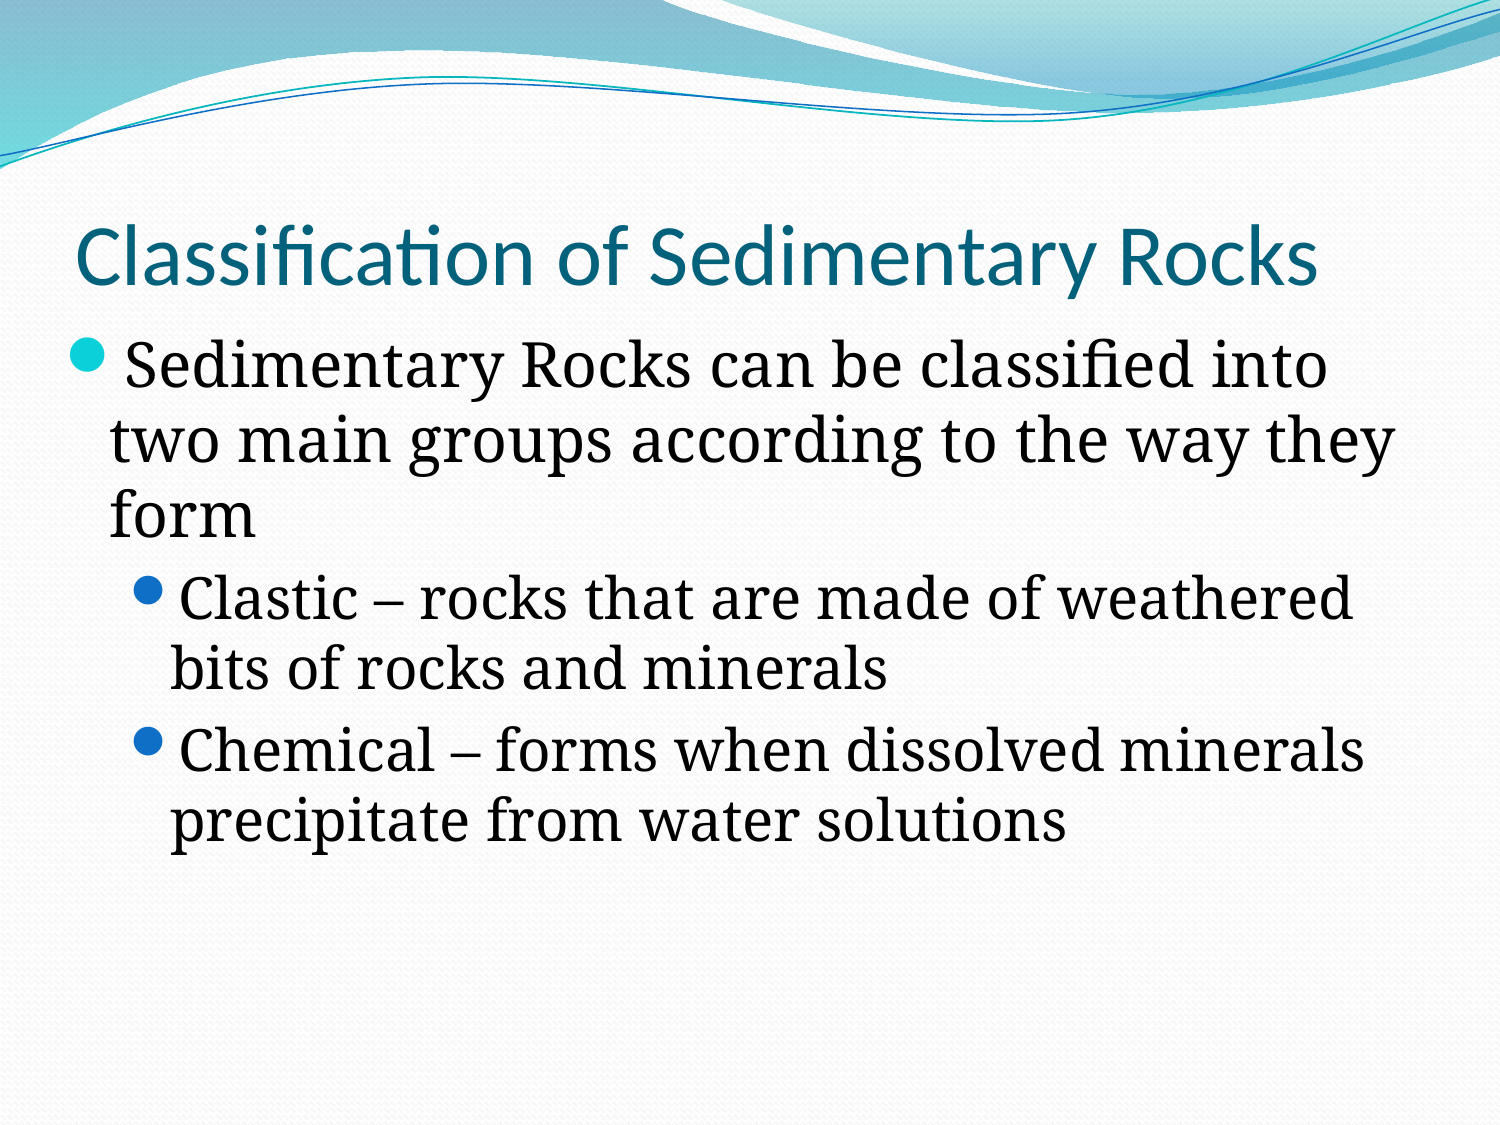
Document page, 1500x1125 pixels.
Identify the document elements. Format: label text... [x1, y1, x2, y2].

title Classification of Sedimentary Rocks [74, 115, 1426, 304]
list Sedimentary Rocks can be classified into two main groups according to the way they form Clastic – rocks that are made of weathered bits of rocks and minerals Chemical – forms when dissolved minerals precipitate from water solutions [49, 317, 1463, 1038]
